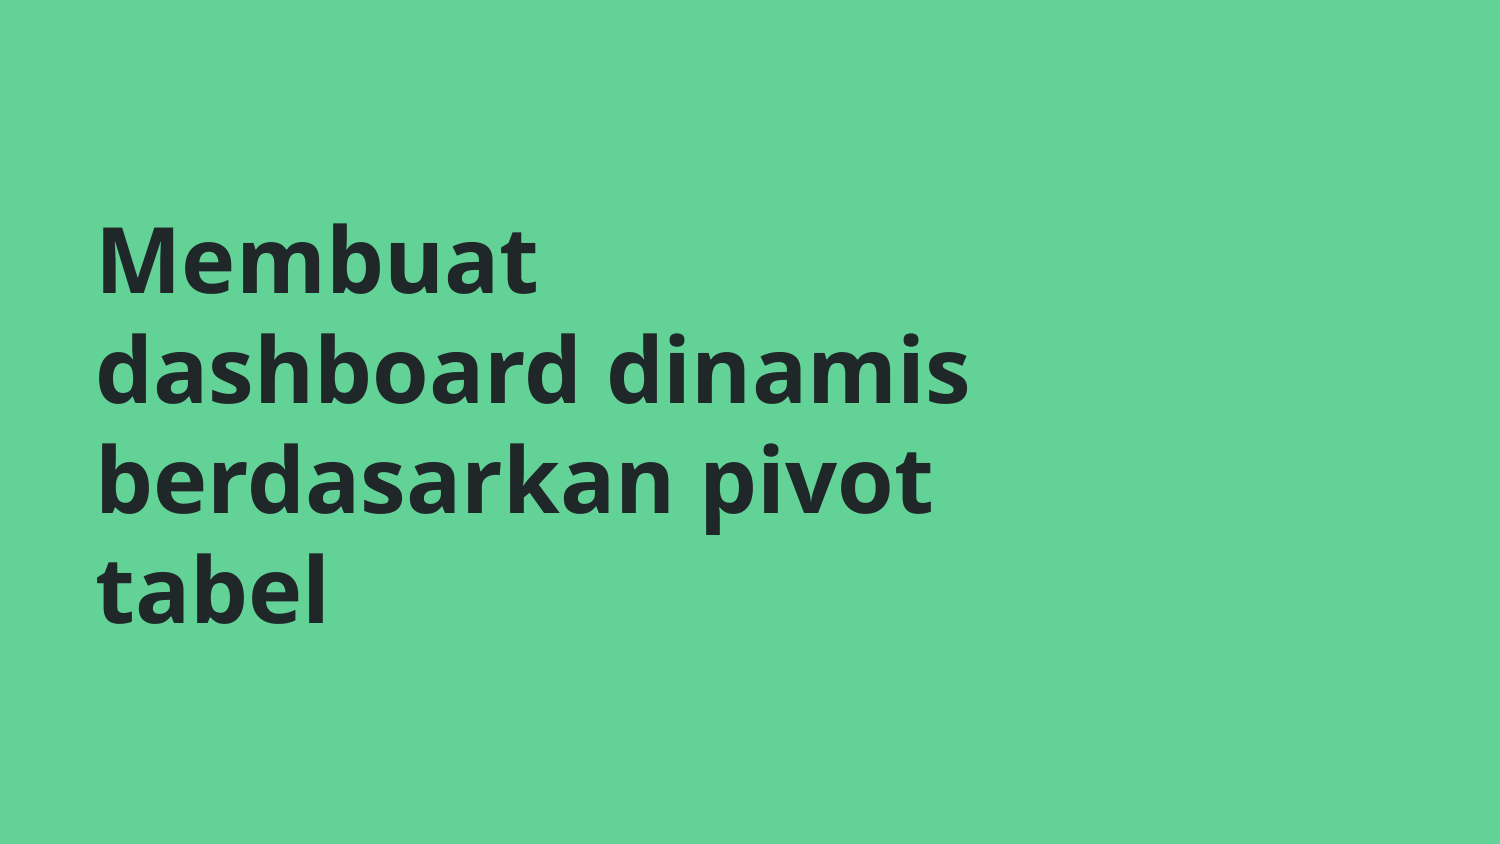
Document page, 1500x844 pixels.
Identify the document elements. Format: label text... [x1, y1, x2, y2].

title Membuat dashboard dinamis berdasarkan pivot tabel [80, 86, 1032, 758]
